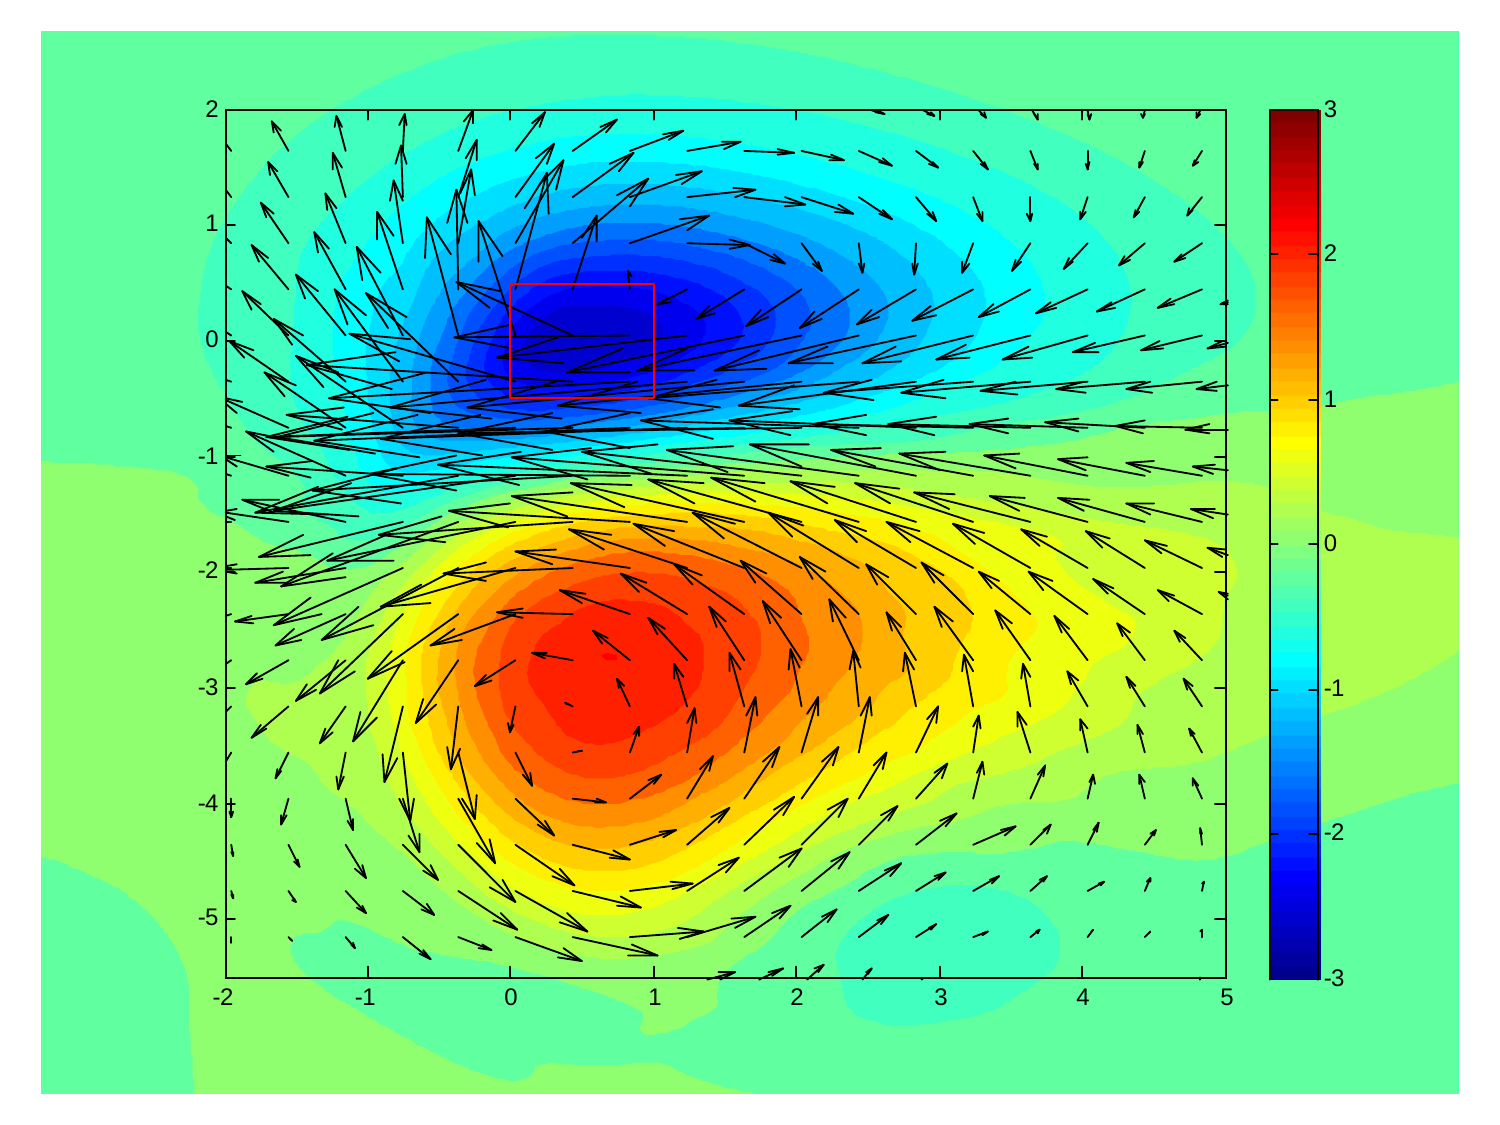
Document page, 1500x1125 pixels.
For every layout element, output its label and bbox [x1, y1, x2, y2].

picture [40, 30, 1459, 1095]
